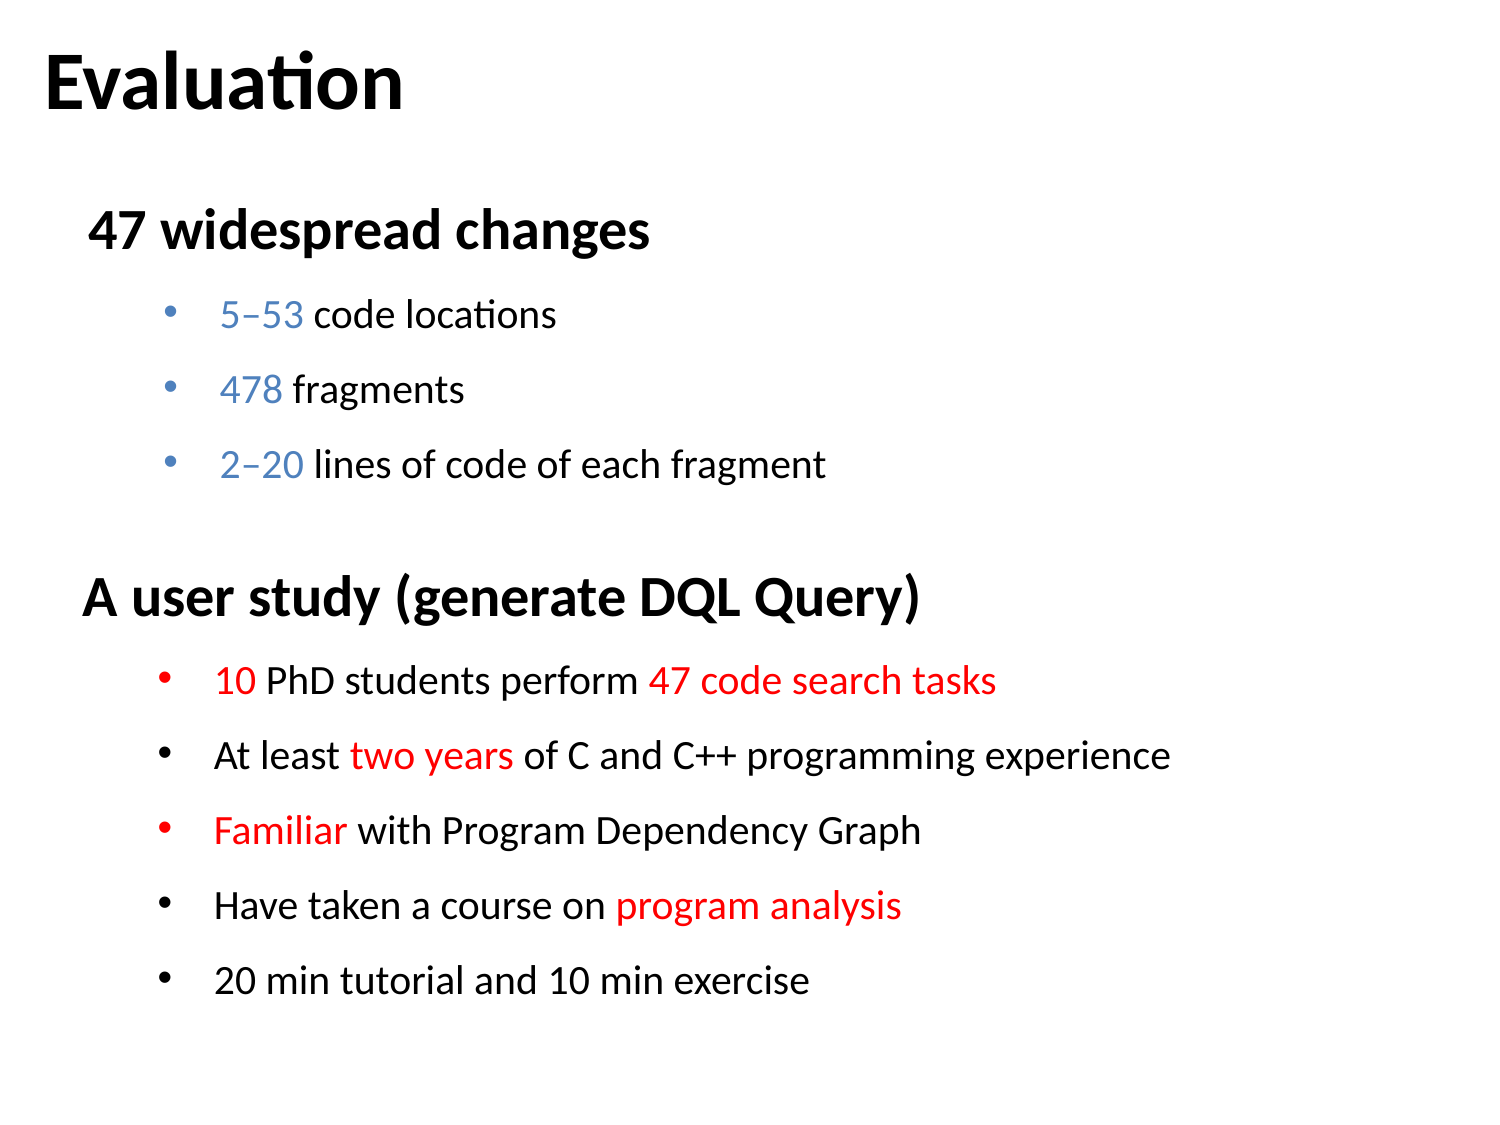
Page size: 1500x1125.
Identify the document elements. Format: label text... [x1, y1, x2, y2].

text_box 47 widespread changes 5–53 code locations 478 fragments 2–20 lines of code of each fragment [73, 149, 1373, 515]
text_box A user study (generate DQL Query) 10 PhD students perform 47 code search tasks At least two years of C and C++ programming experience Familiar with Program Dependency Graph Have taken a course on program analysis 20 min tutorial and 10 min exercise [67, 515, 1379, 1010]
text_box Evaluation [29, 19, 573, 134]
